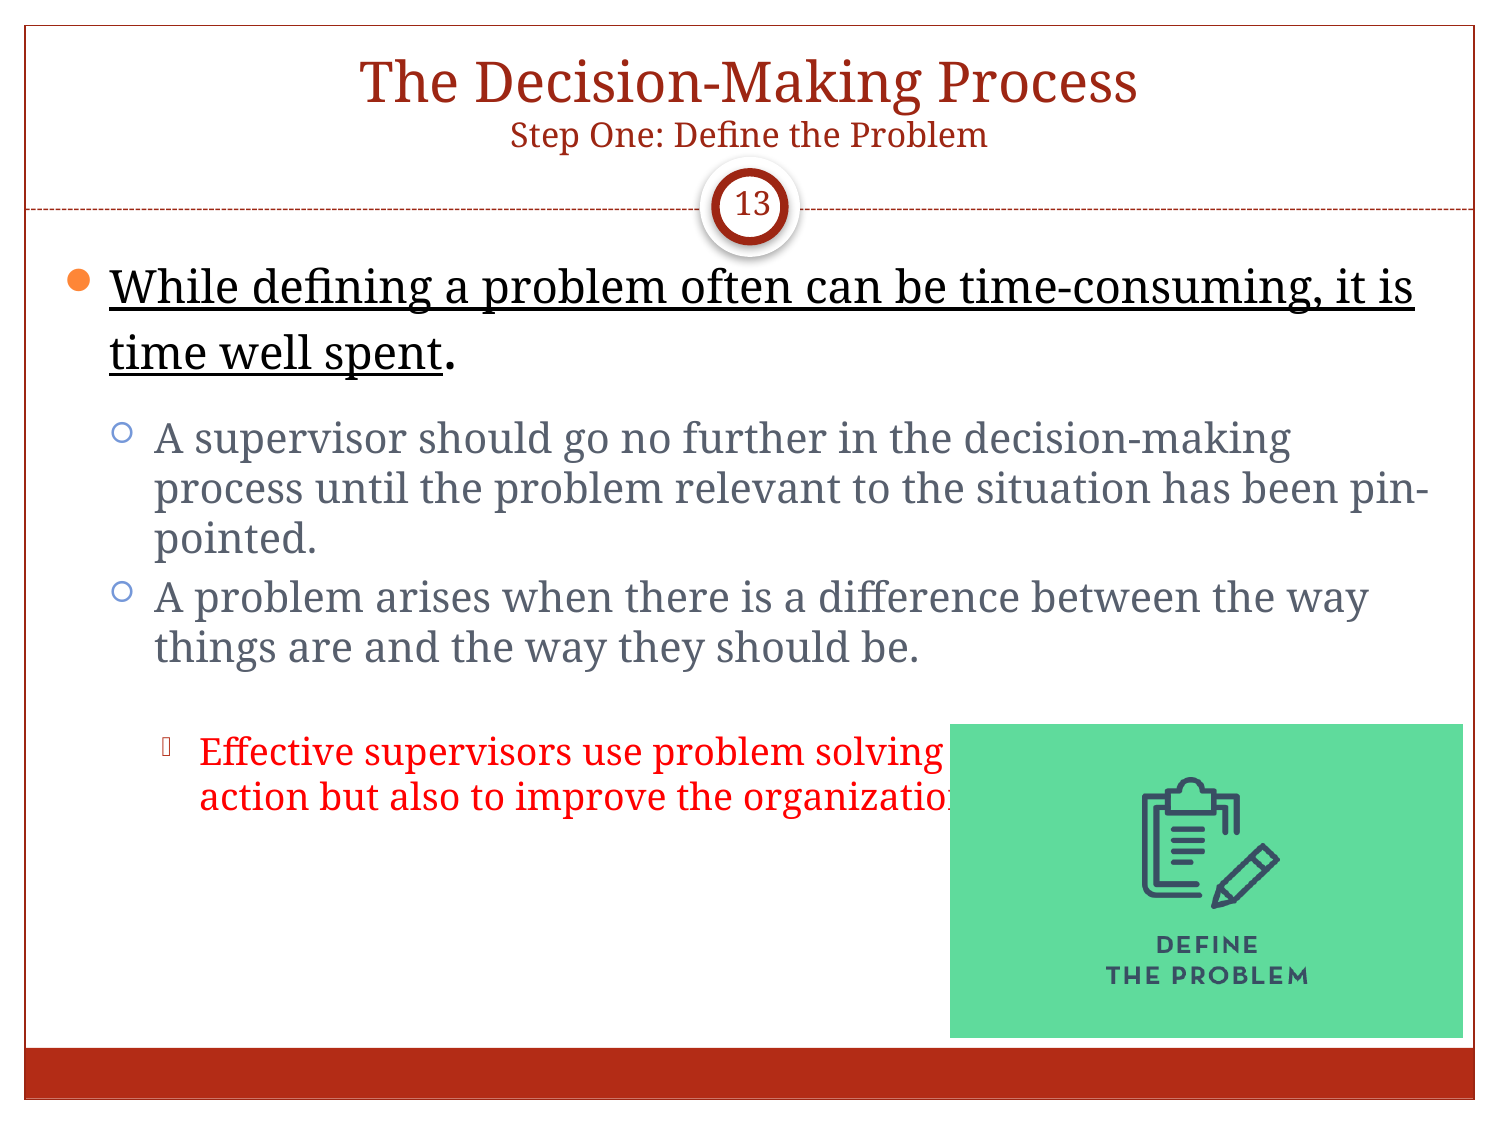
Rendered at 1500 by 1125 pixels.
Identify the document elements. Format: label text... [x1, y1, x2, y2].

picture [949, 724, 1463, 1038]
list While defining a problem often can be time-consuming, it is time well spent. A supervisor should go no further in the decision-making process until the problem relevant to the situation has been pin-pointed. A problem arises when there is a difference between the way things are and the way they should be. Effective supervisors use problem solving not only to take corrective action but also to improve the organization. [49, 250, 1445, 1001]
slide_number 13 [715, 168, 791, 241]
title The Decision-Making Process Step One: Define the Problem [49, 37, 1450, 162]
